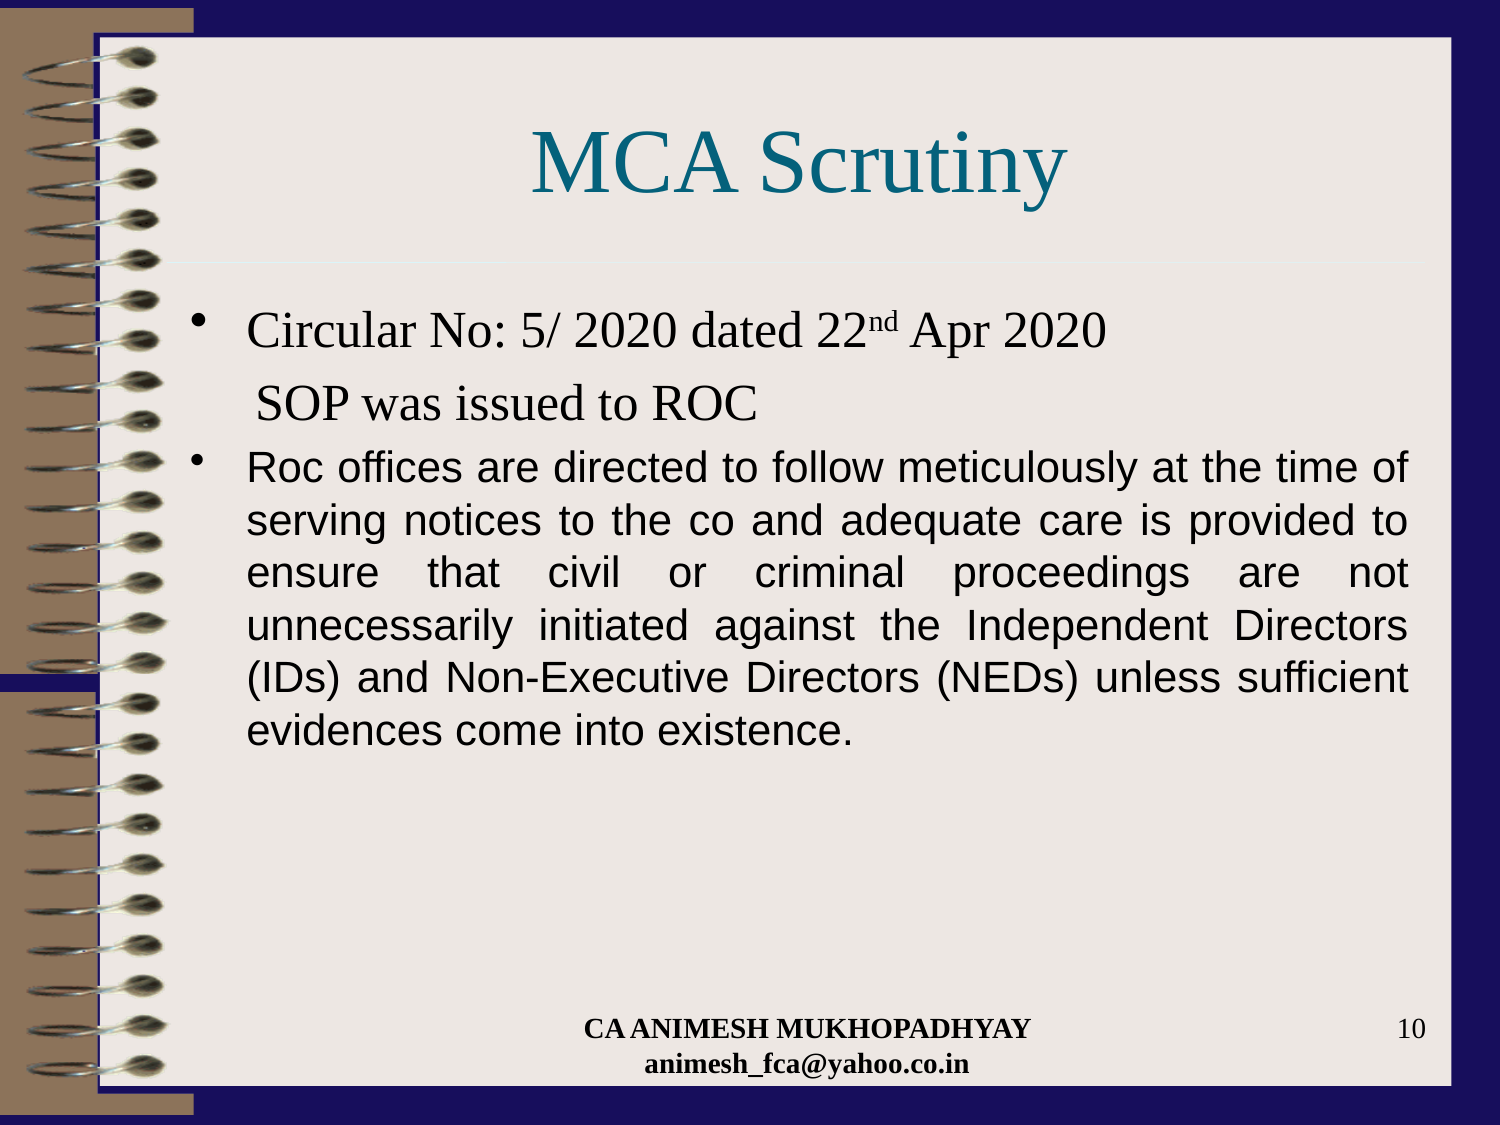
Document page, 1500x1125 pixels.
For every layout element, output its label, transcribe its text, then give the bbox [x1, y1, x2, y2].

list Circular No: 5/ 2020 dated 22nd Apr 2020 SOP was issued to ROC Roc offices are directed to follow meticulously at the time of serving notices to the co and adequate care is provided to ensure that civil or criminal proceedings are not unnecessarily initiated against the Independent Directors (IDs) and Non-Executive Directors (NEDs) unless sufficient evidences come into existence. [174, 287, 1426, 963]
picture [0, 692, 194, 1115]
slide_number 10 [1128, 1001, 1442, 1078]
picture [0, 8, 194, 674]
footer CA ANIMESH MUKHOPADHYAY animesh_fca@yahoo.co.in [566, 1001, 1063, 1078]
title MCA Scrutiny [174, 62, 1426, 251]
